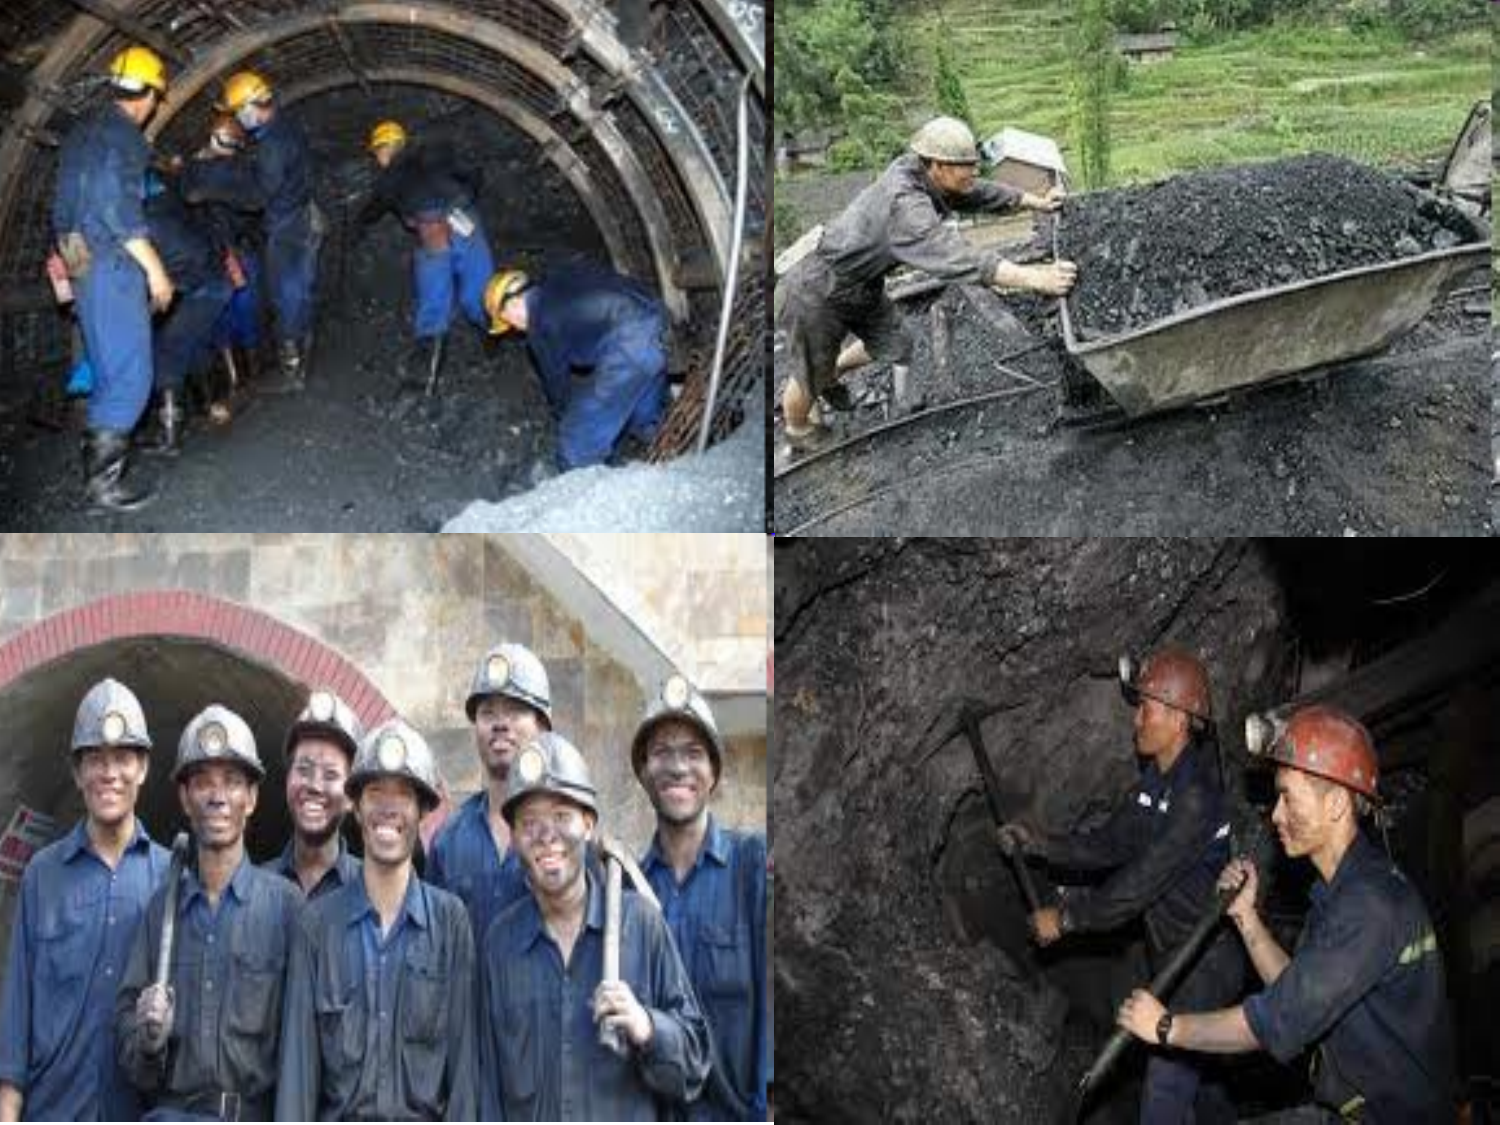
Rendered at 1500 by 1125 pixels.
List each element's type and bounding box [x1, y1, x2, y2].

list [774, 0, 1500, 536]
picture [0, 0, 1500, 1125]
